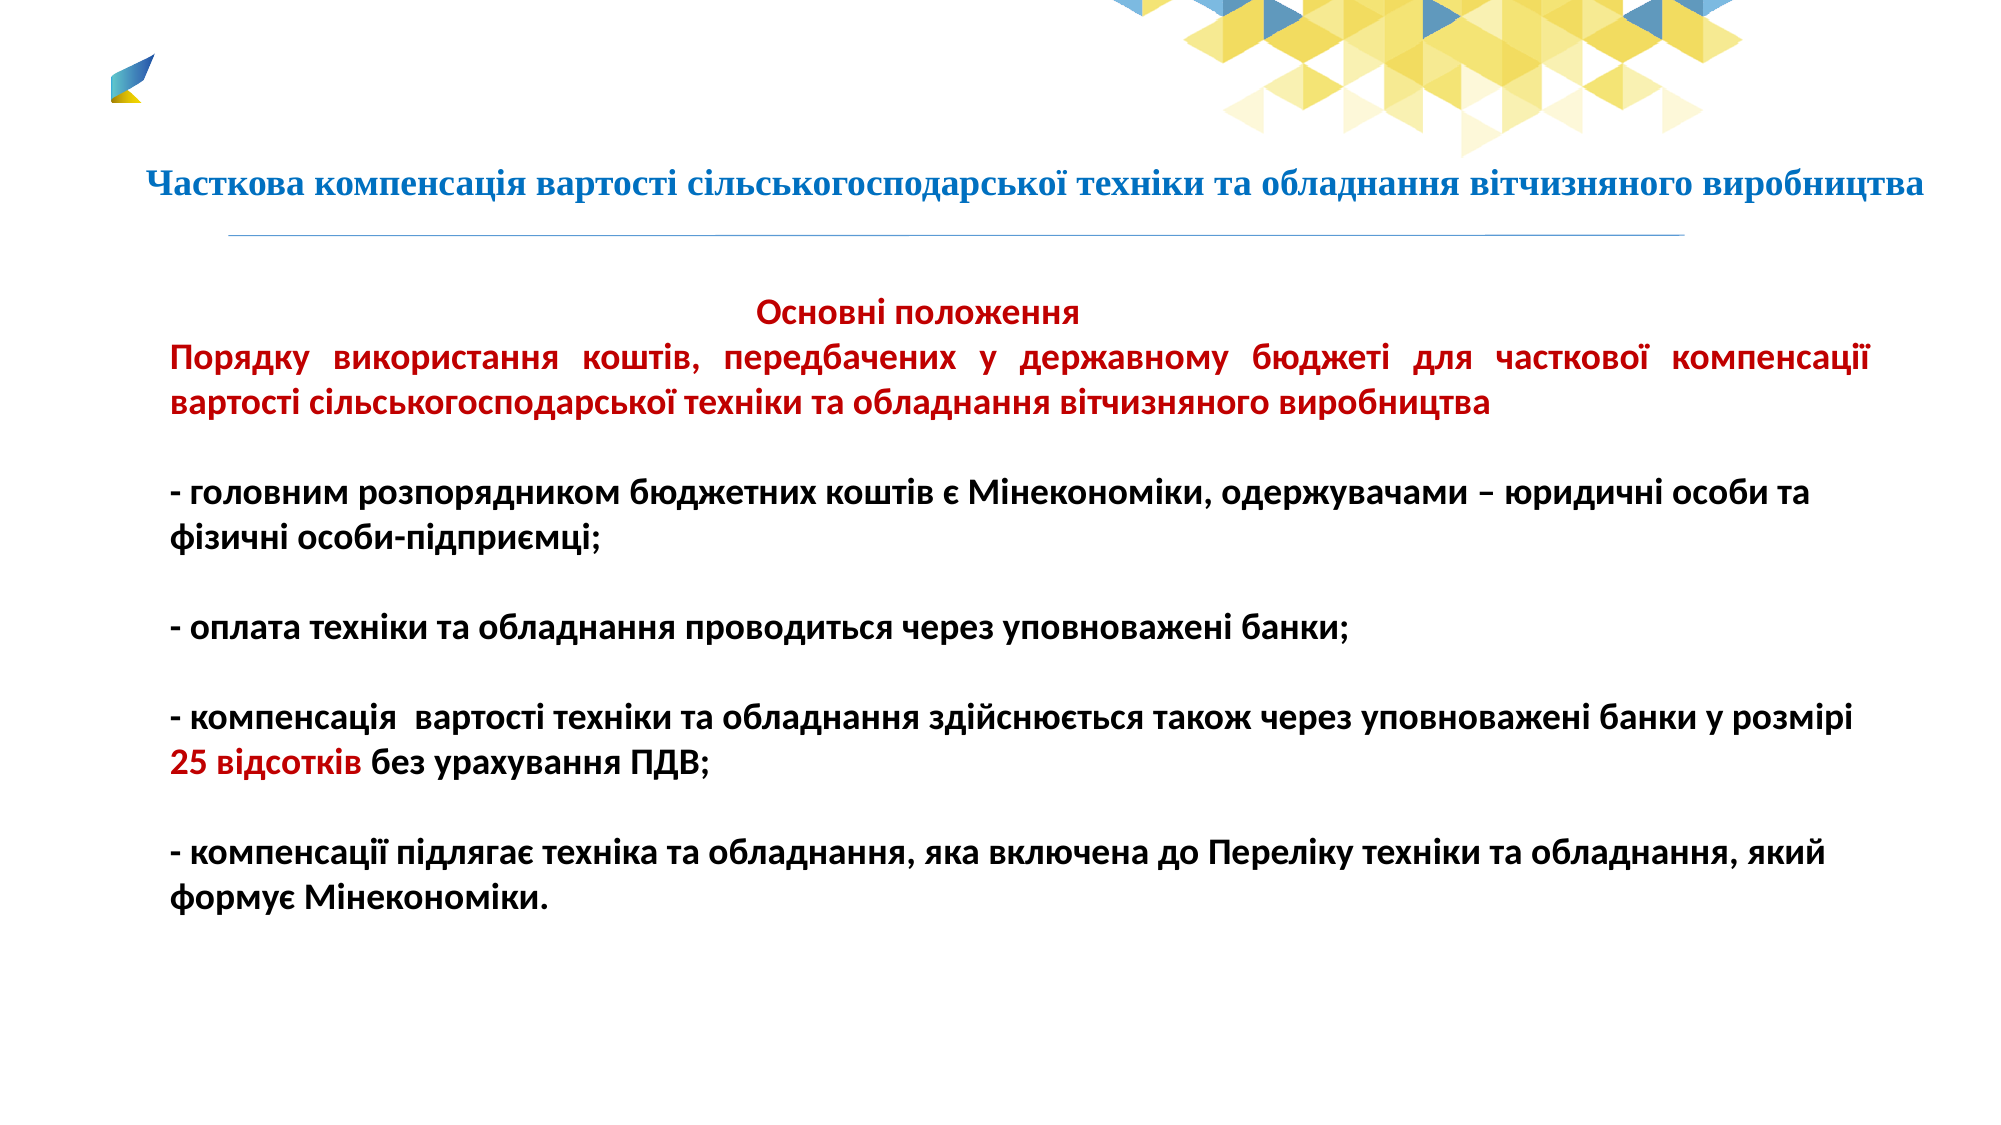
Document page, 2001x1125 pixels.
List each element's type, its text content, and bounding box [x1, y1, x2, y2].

picture [110, 53, 155, 103]
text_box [1102, 0, 1748, 159]
text_box Часткова компенсація вартості сільськогосподарської техніки та обладнання вітчизняного виробництва [130, 150, 1948, 210]
text_box Основні положення Порядку використання коштів, передбачених у державному бюджеті для часткової компенсації вартості сільськогосподарської техніки та обладнання вітчизняного виробництва - головним розпорядником бюджетних коштів є Мінекономіки, одержувачами – юридичні особи та фізичні особи-підприємці; - оплата техніки та обладнання проводиться через уповноважені банки; - компенсація вартості техніки та обладнання здійснюється також через уповноважені банки у розмірі 25 відсотків без урахування ПДВ; - компенсації підлягає техніка та обладнання, яка включена до Переліку техніки та обладнання, який формує Мінекономіки. [155, 235, 1886, 925]
